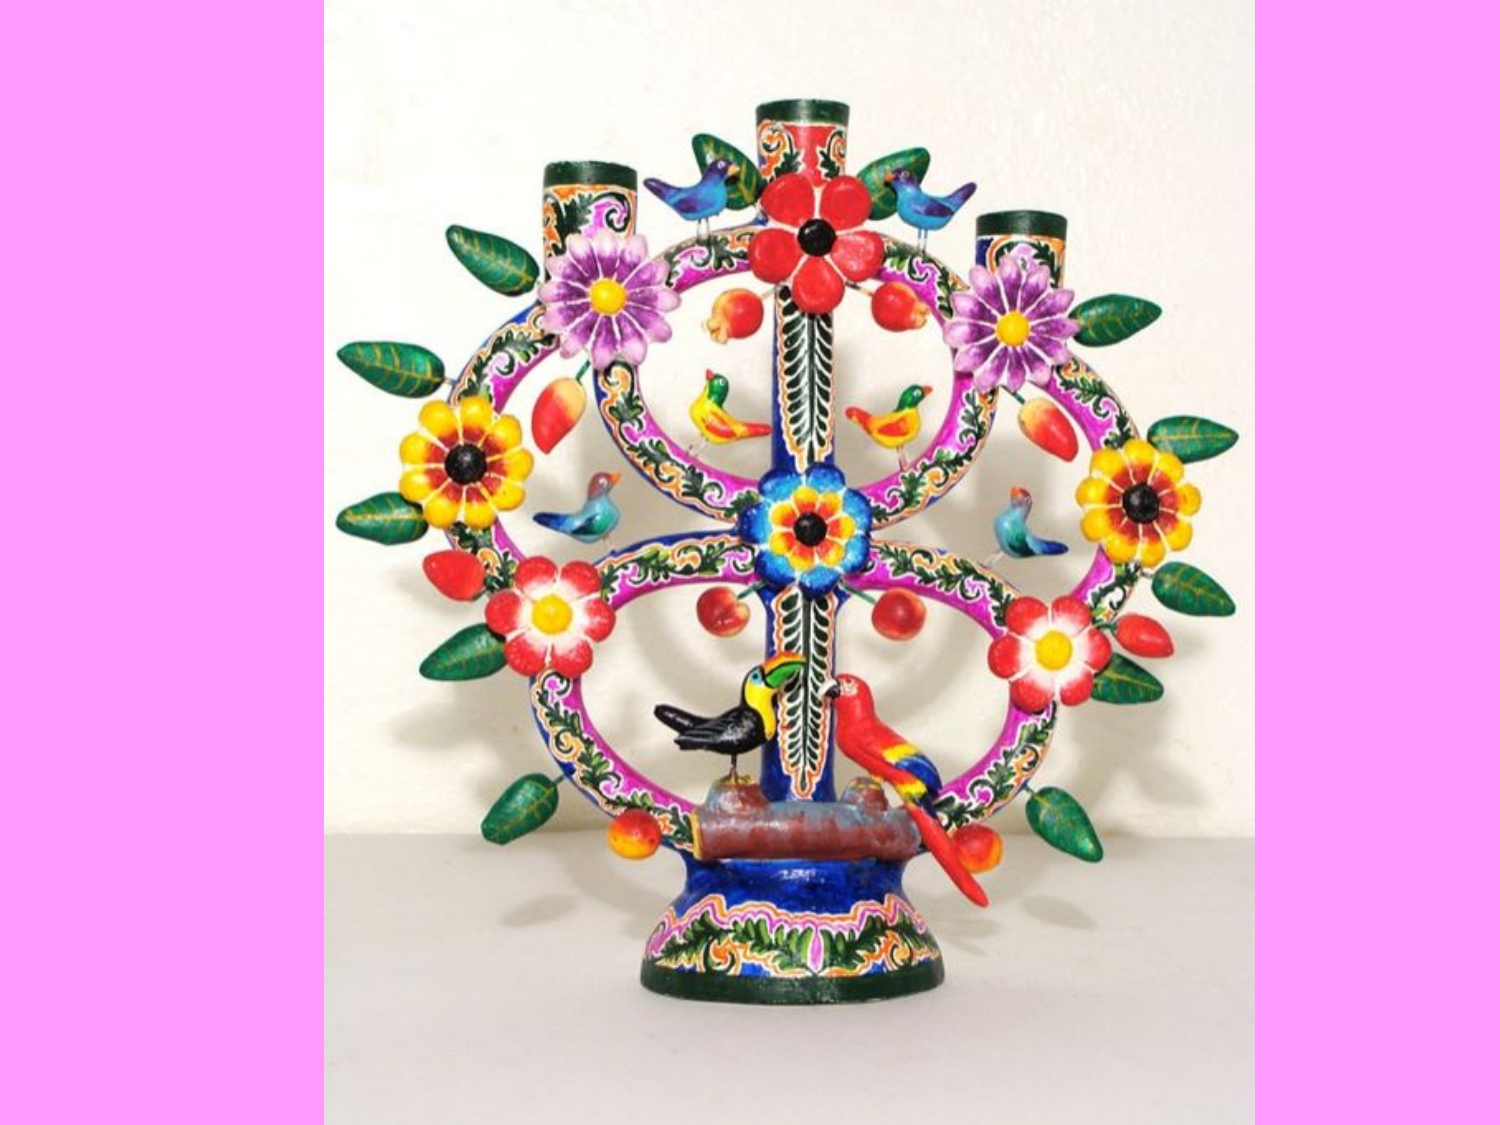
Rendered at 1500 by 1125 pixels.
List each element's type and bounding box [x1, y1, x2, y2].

list [324, 0, 1255, 1125]
